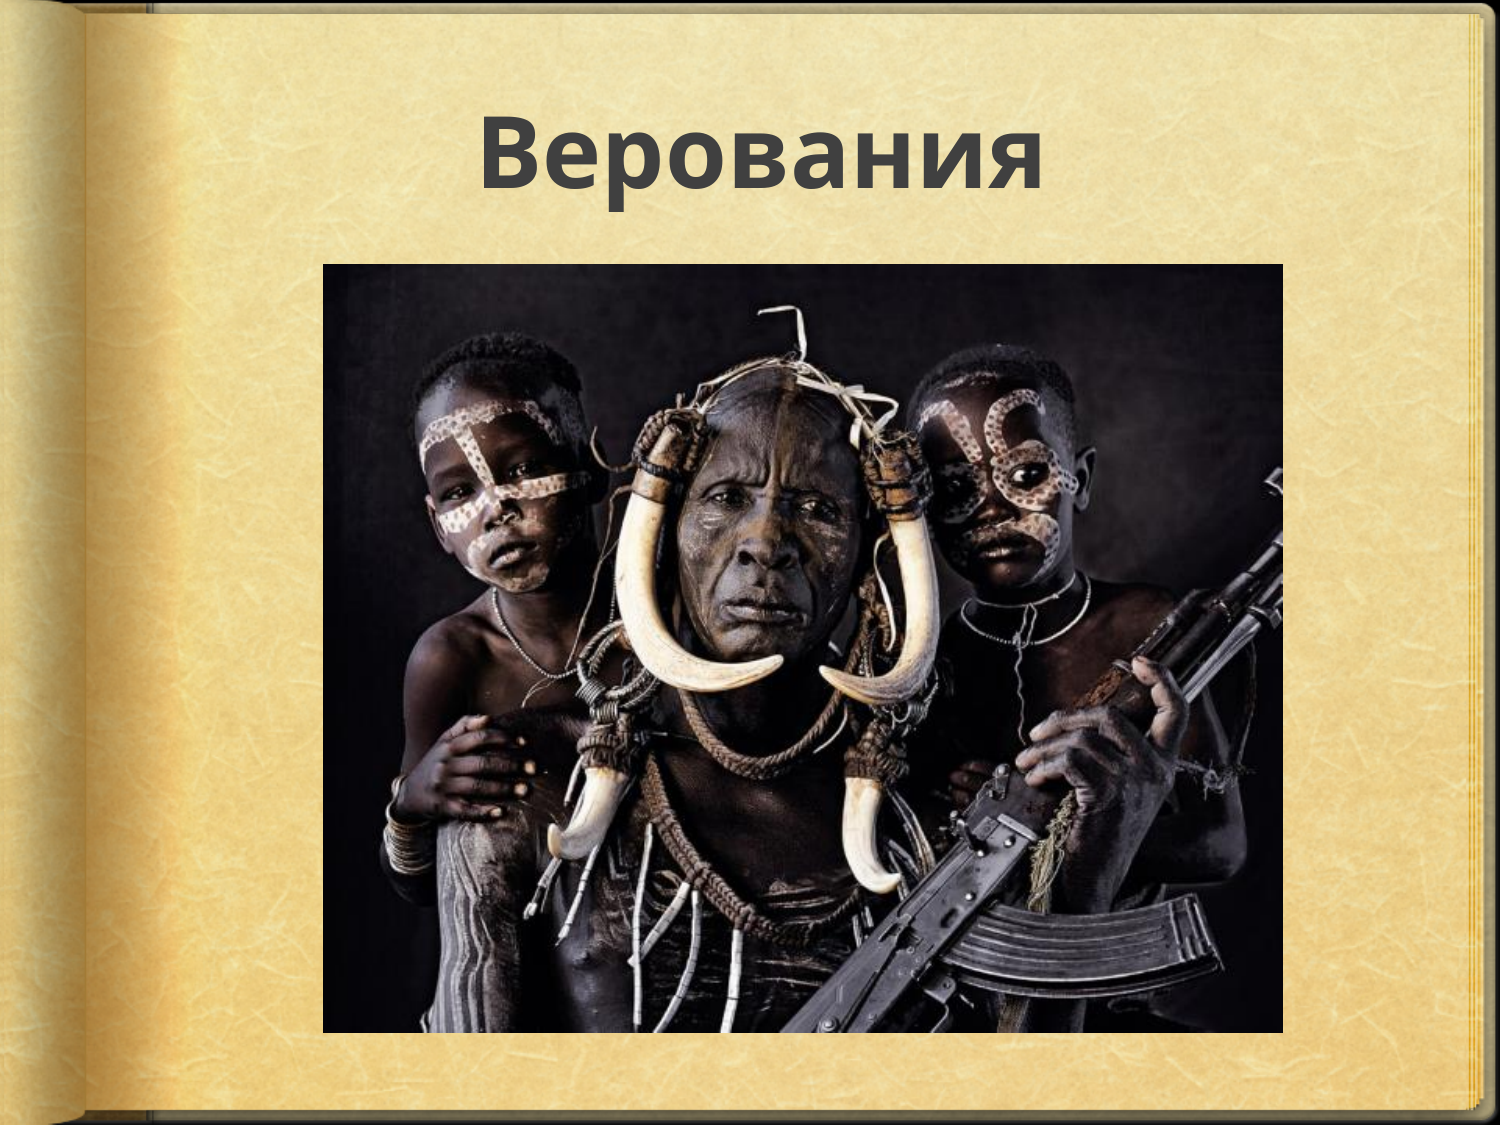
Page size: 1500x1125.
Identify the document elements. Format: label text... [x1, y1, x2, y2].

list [158, 263, 1448, 1034]
title Верования [178, 45, 1372, 263]
picture [0, 0, 1500, 1125]
